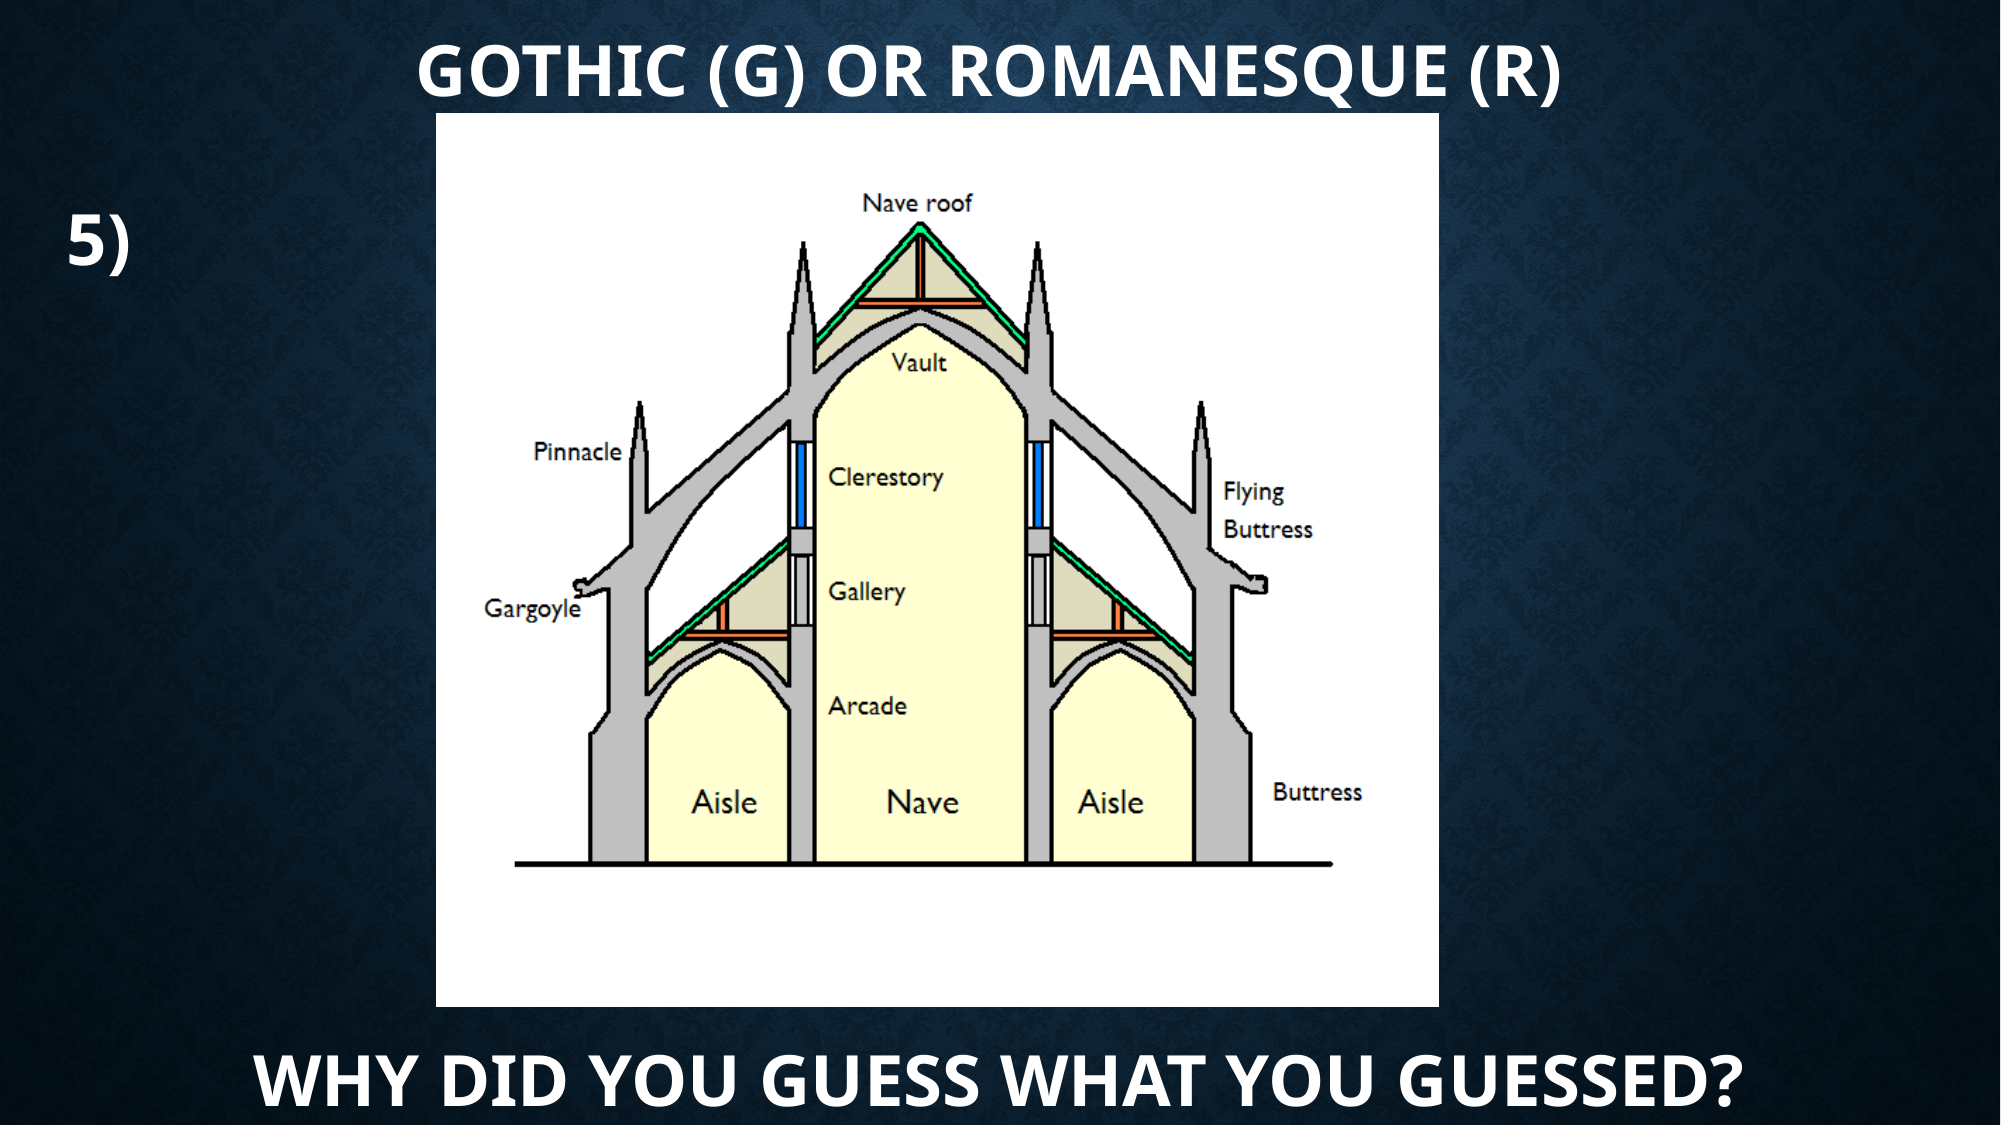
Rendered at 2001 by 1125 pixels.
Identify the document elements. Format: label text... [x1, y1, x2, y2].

text_box 5) [23, 133, 175, 352]
text_box Why did you guess what you guessed? [149, 974, 1849, 1125]
title Gothic (G) or Romanesque (R) [149, 0, 1849, 183]
picture [435, 113, 1439, 1007]
